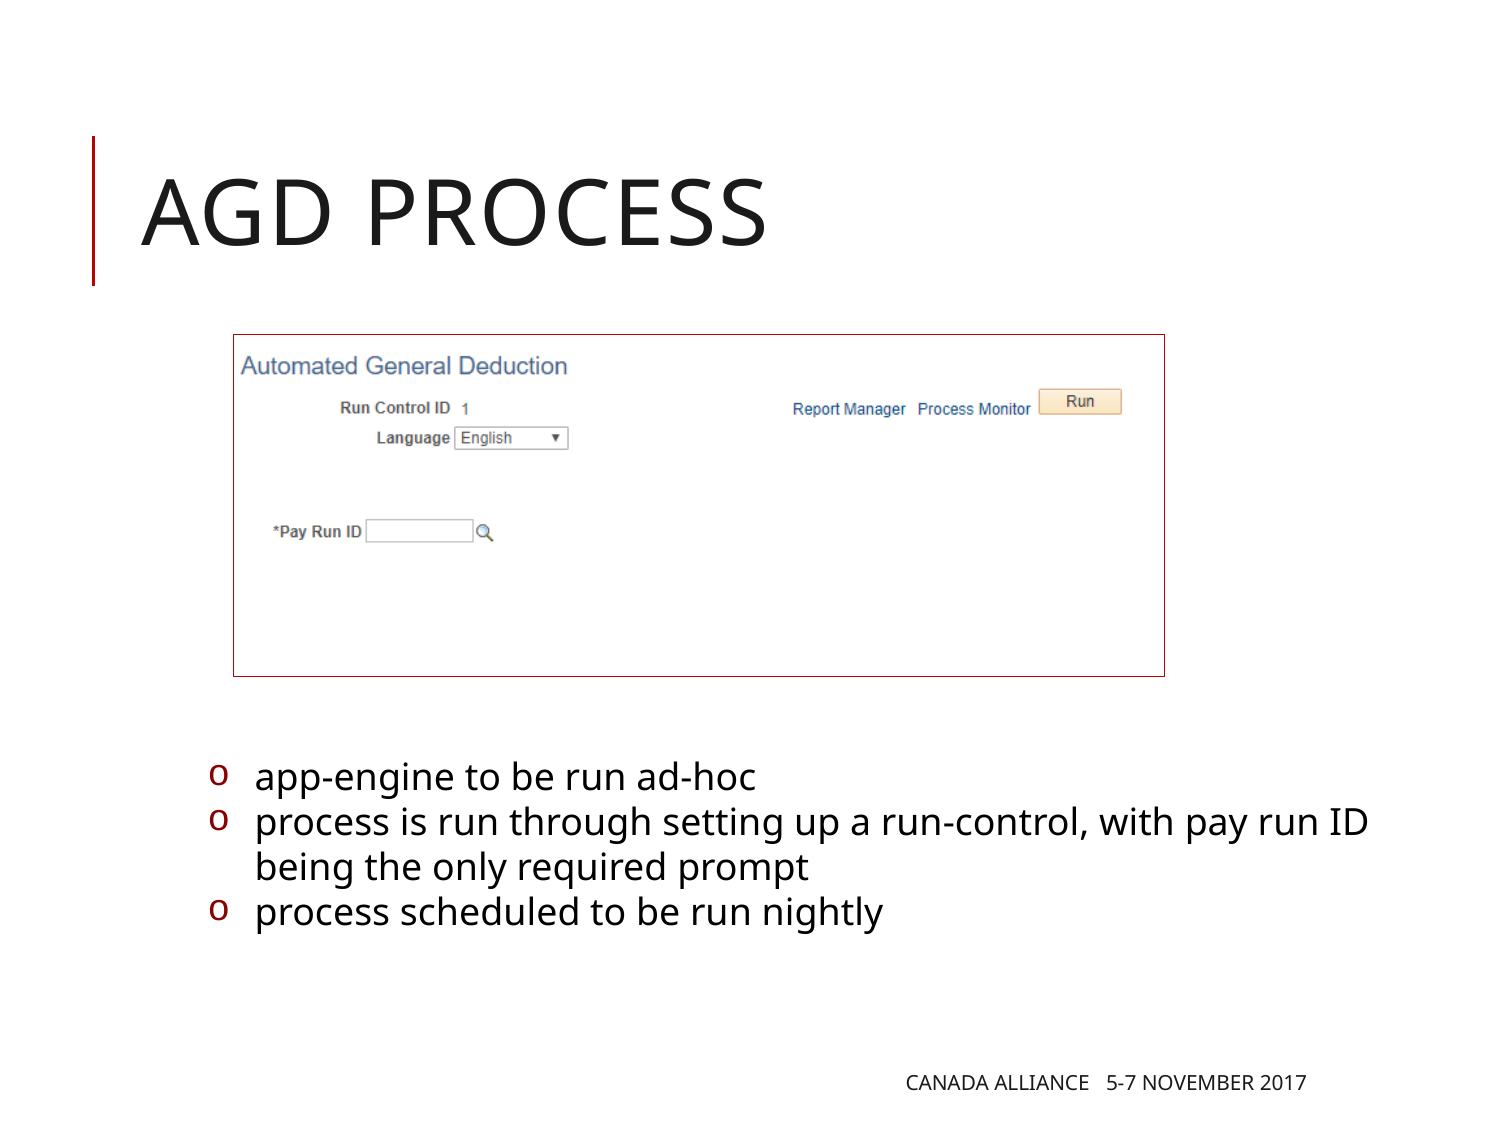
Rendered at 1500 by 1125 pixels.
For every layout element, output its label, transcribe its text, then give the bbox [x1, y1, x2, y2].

title AGD Process [126, 96, 1322, 342]
text_box app-engine to be run ad-hoc process is run through setting up a run-control, with pay run ID being the only required prompt process scheduled to be run nightly [192, 700, 1431, 941]
footer Canada Alliance 5-7 November 2017 [595, 1061, 1322, 1107]
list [233, 333, 1165, 677]
